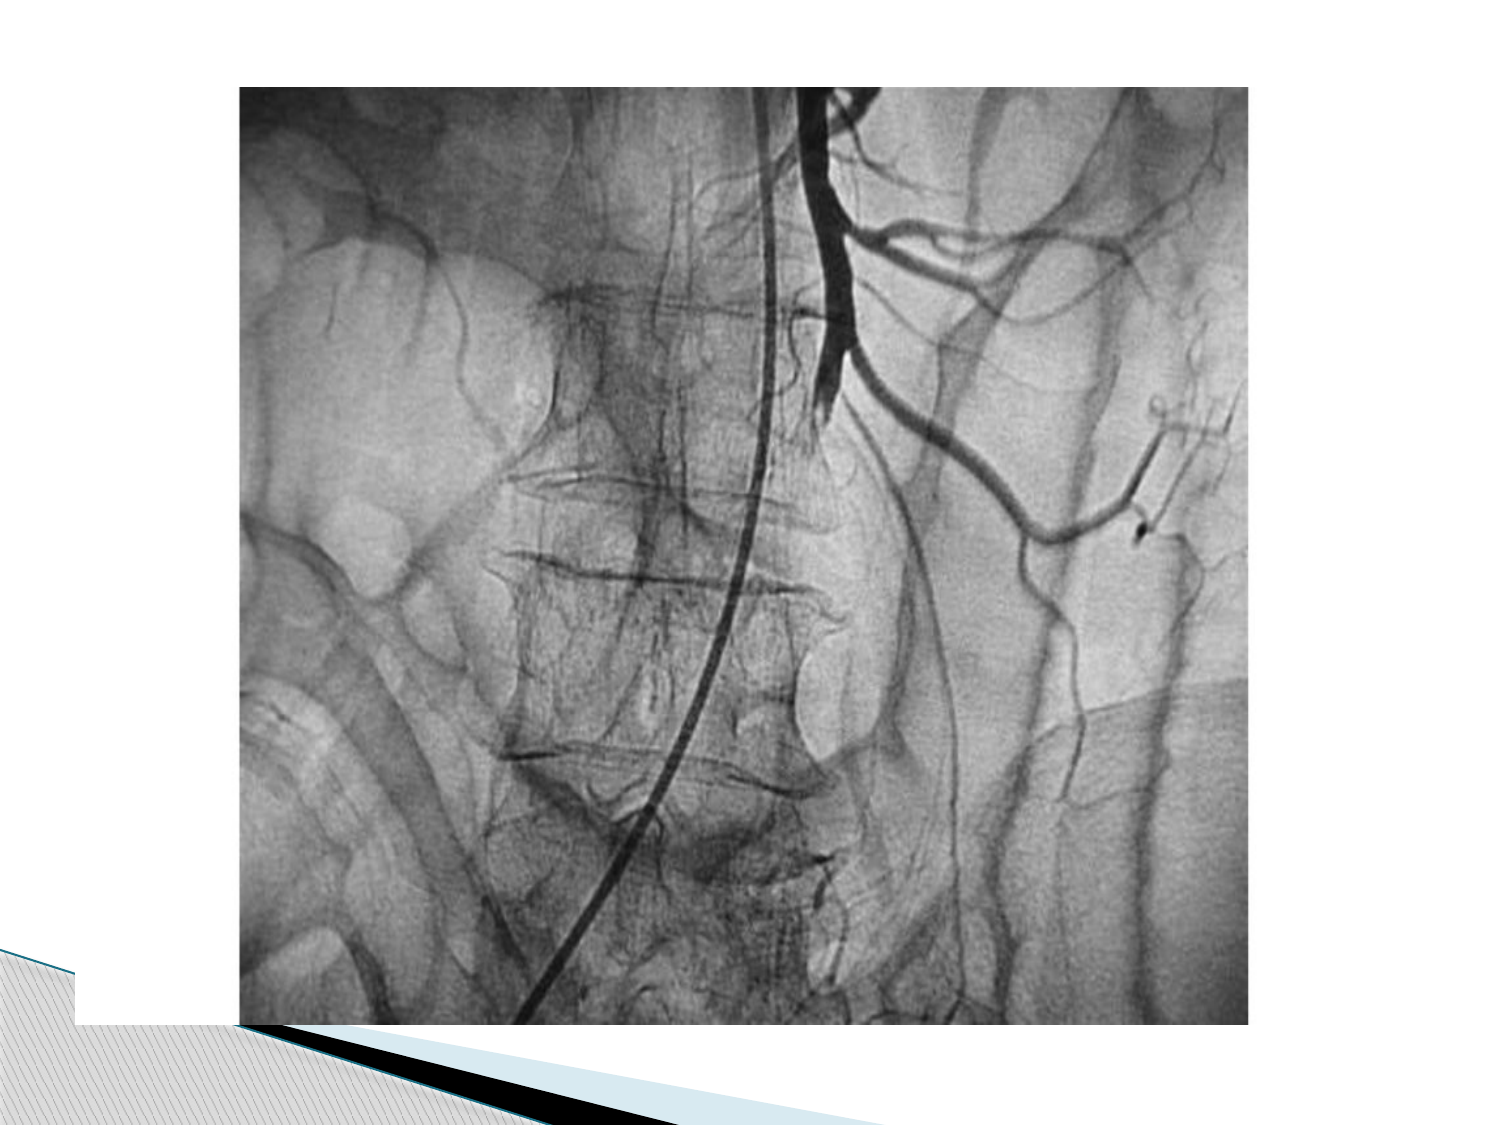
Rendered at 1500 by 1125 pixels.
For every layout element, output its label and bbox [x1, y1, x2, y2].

picture [74, 87, 1413, 1026]
